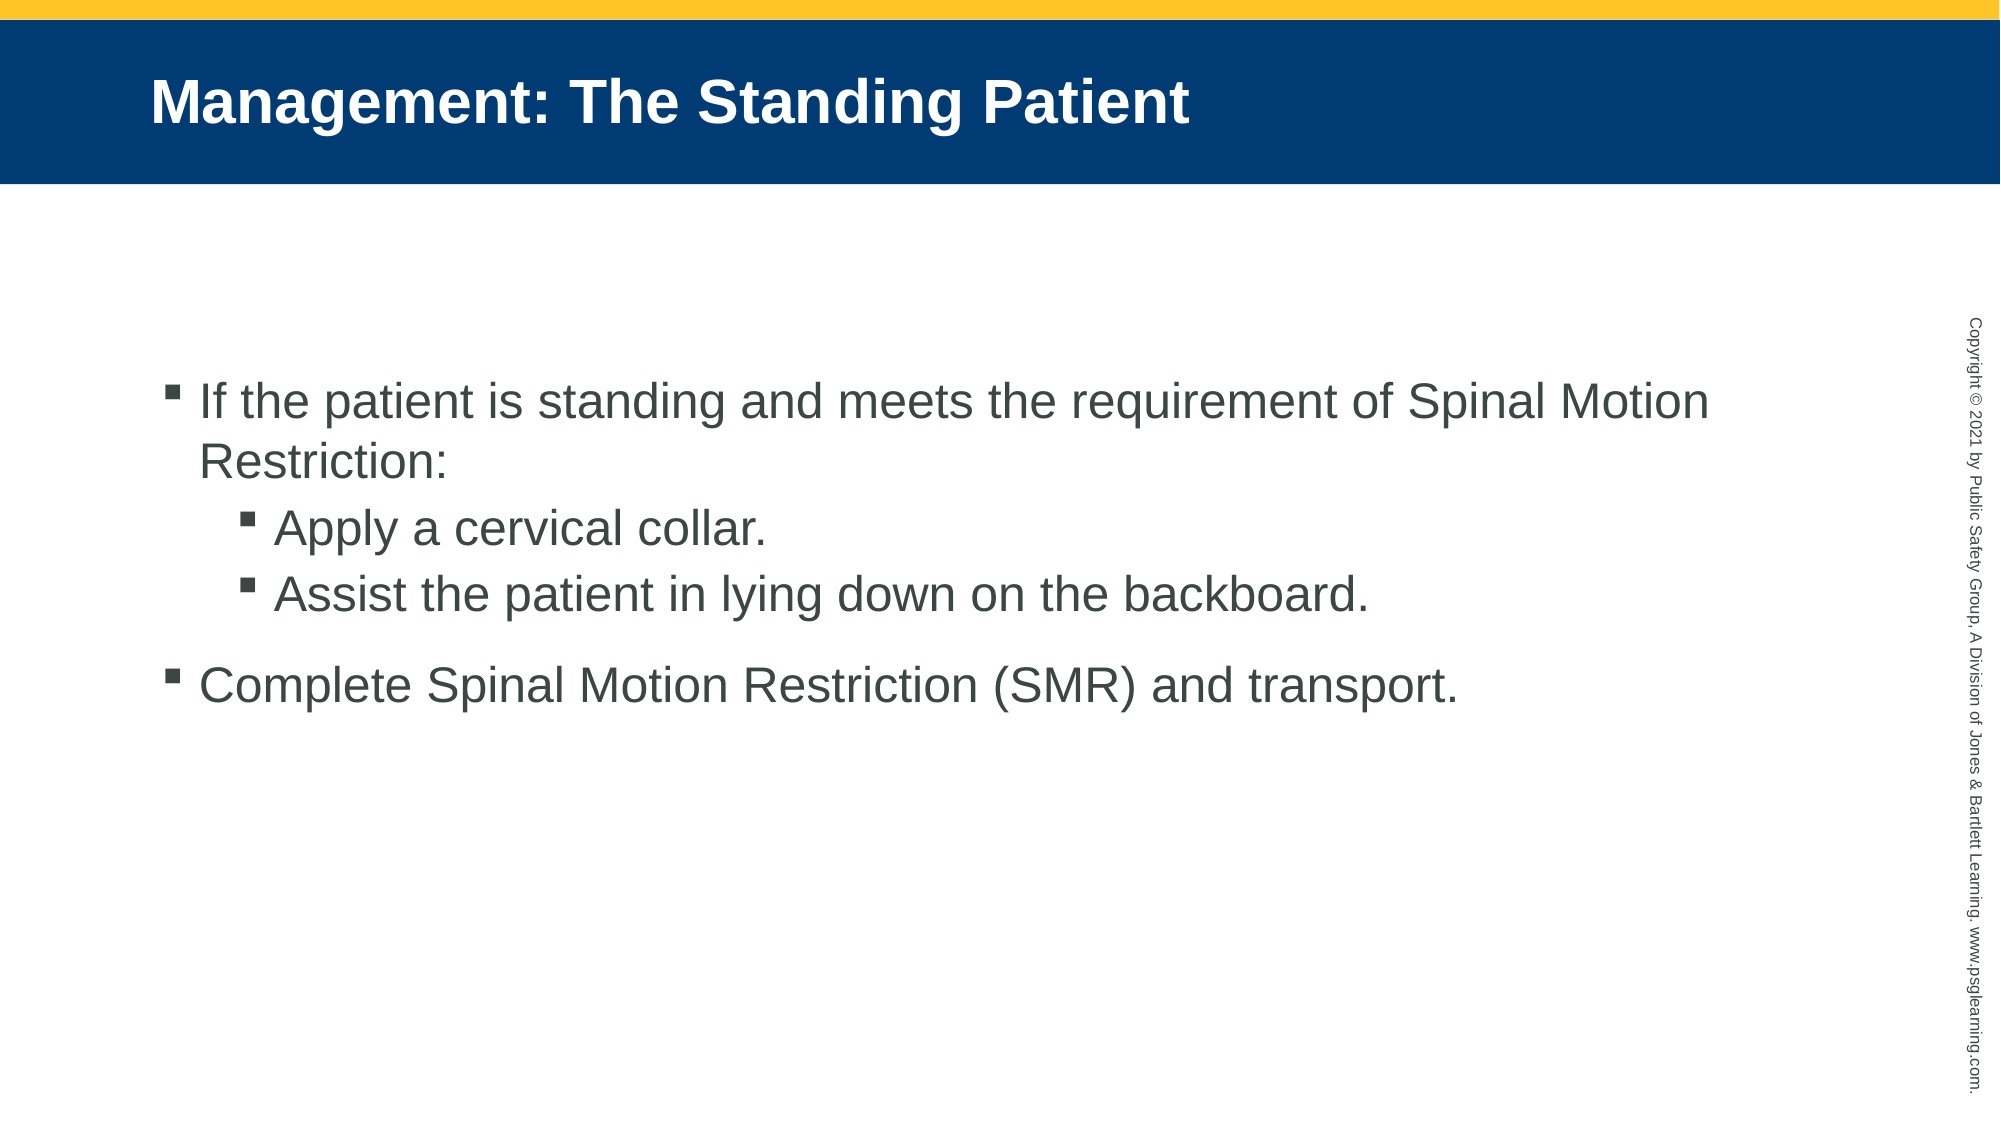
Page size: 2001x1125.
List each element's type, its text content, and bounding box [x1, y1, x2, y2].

title Management: The Standing Patient [0, 19, 2000, 185]
list If the patient is standing and meets the requirement of Spinal Motion Restriction: Apply a cervical collar. Assist the patient in lying down on the backboard. Complete Spinal Motion Restriction (SMR) and transport. [146, 361, 1859, 1016]
